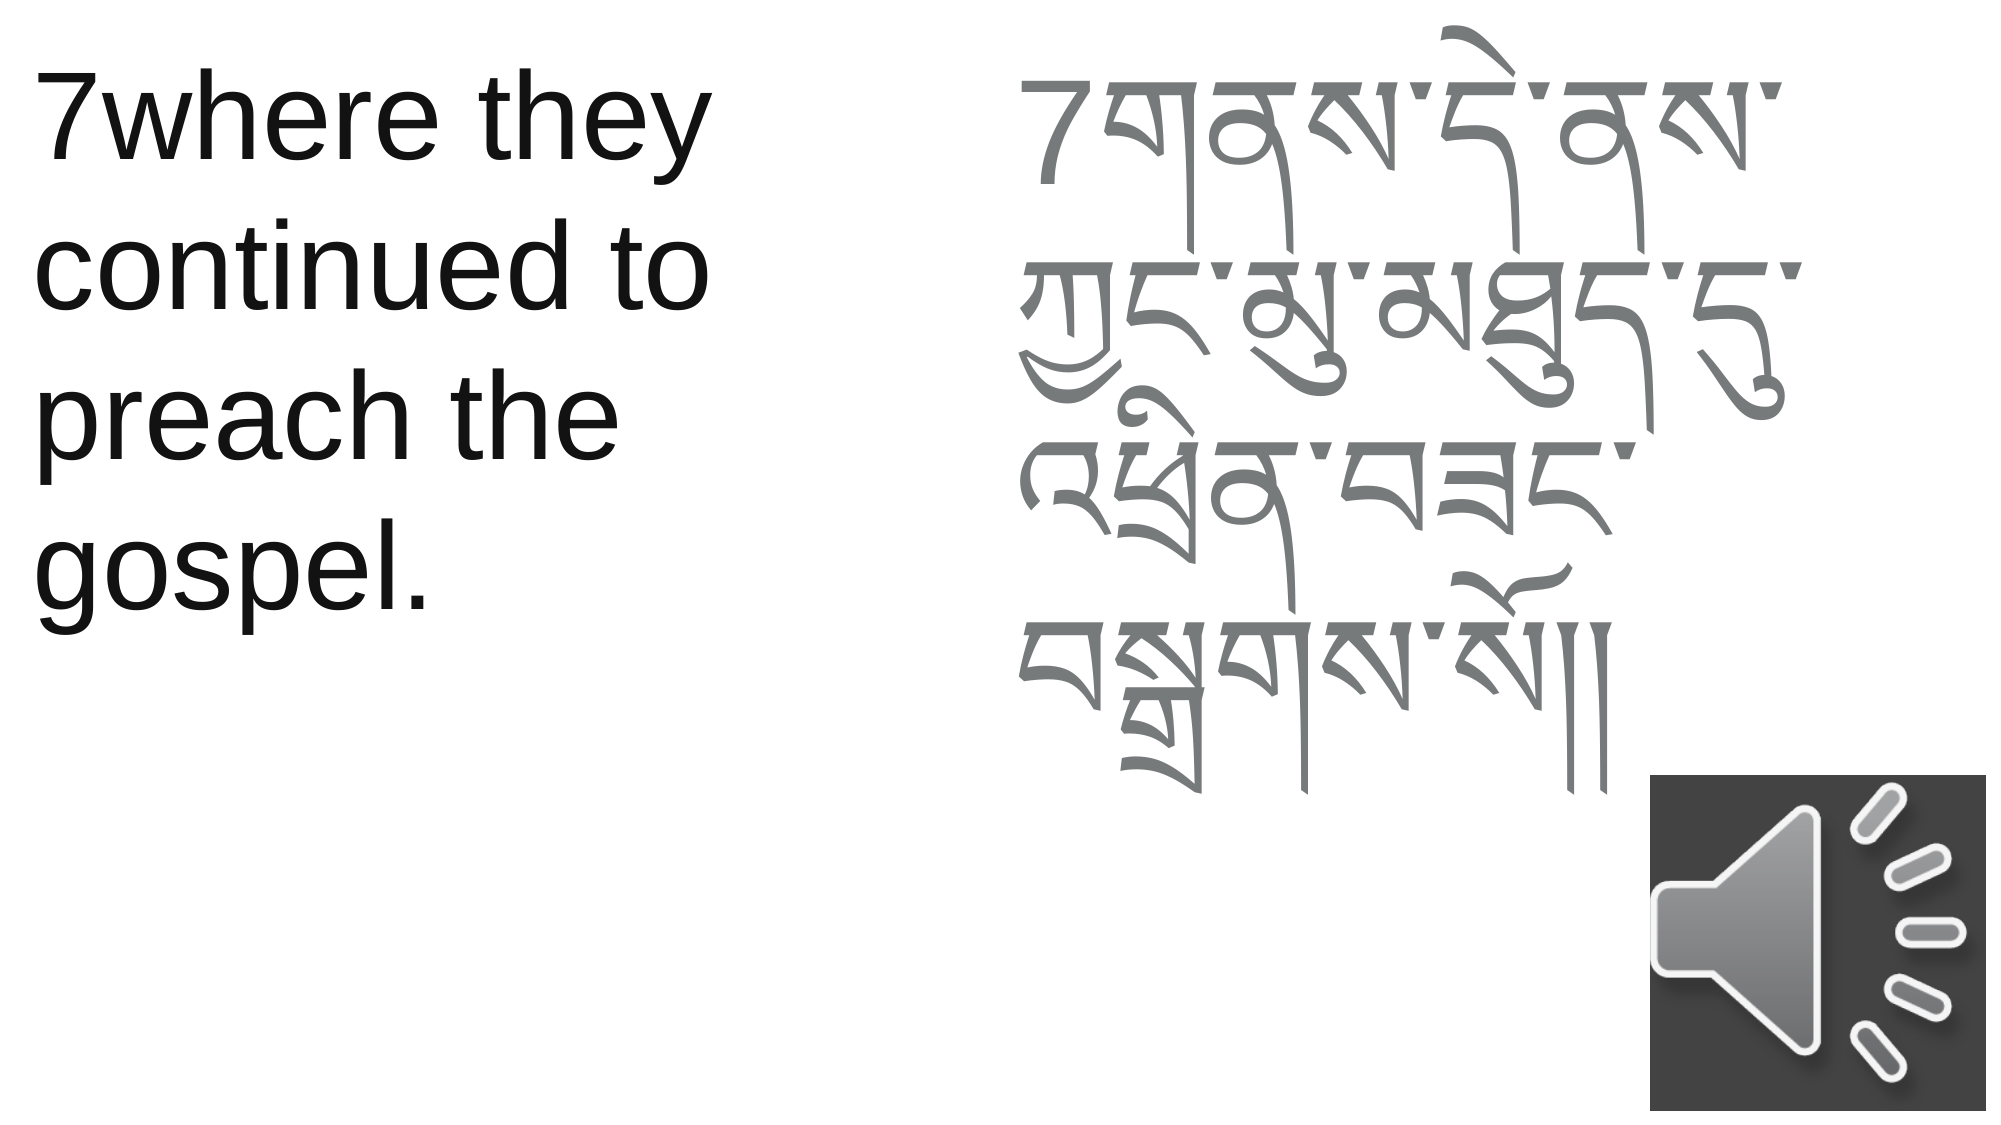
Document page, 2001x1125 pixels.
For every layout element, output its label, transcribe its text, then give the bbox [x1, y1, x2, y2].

picture [1648, 773, 1987, 1112]
text_box 7གནས་དེ་ནས་ཀྱང་མུ་མཐུད་དུ་འཕྲིན་བཟང་བསྒྲགས༌སོ།། [999, 27, 2000, 1104]
text_box 7where they continued to preach the gospel. [18, 27, 973, 1104]
